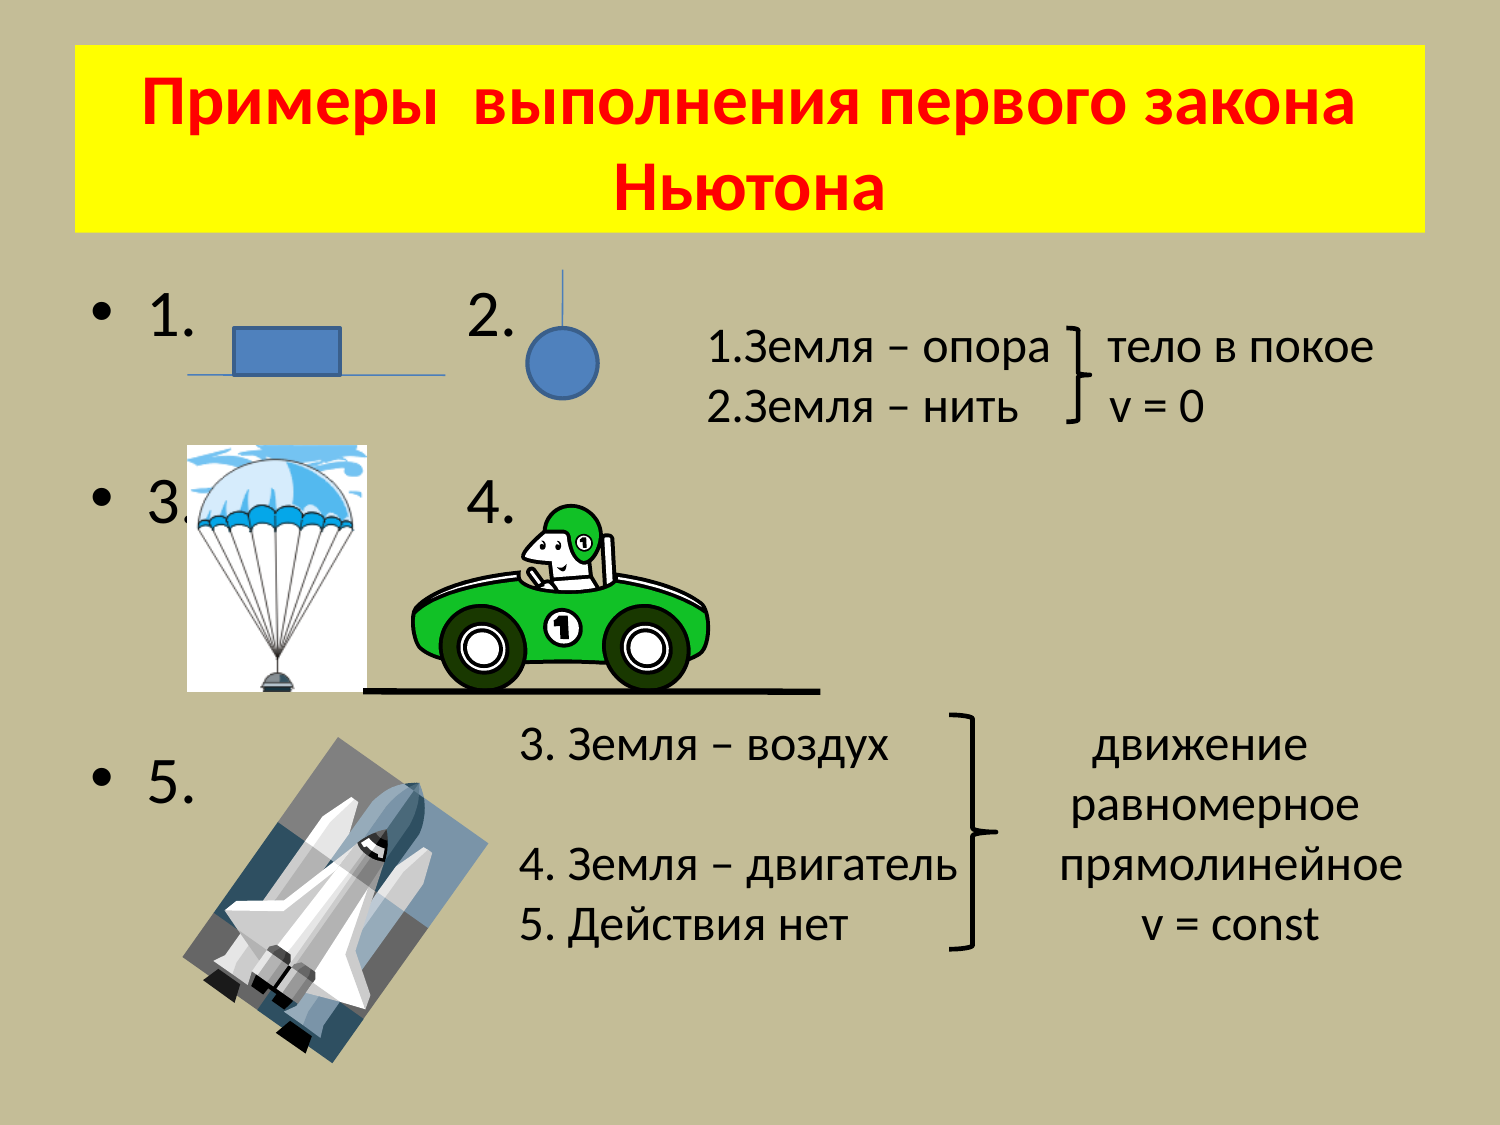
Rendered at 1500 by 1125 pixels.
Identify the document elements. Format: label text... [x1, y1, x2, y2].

text_box 1.Земля – опора тело в покое 2.Земля – нить v = 0 [691, 304, 1442, 440]
picture [409, 503, 711, 691]
text_box [232, 326, 342, 373]
text_box [949, 714, 997, 950]
list 1. 2. 3. 4. 5. [75, 262, 1425, 1005]
text_box [525, 325, 600, 401]
picture [243, 753, 432, 1048]
text_box 3. Земля – воздух движение равномерное 4. Земля – двигатель прямолинейное 5. Действия нет v = const [503, 703, 1454, 958]
picture [187, 445, 367, 692]
title Примеры выполнения первого закона Ньютона [75, 45, 1425, 233]
text_box [1066, 327, 1091, 423]
